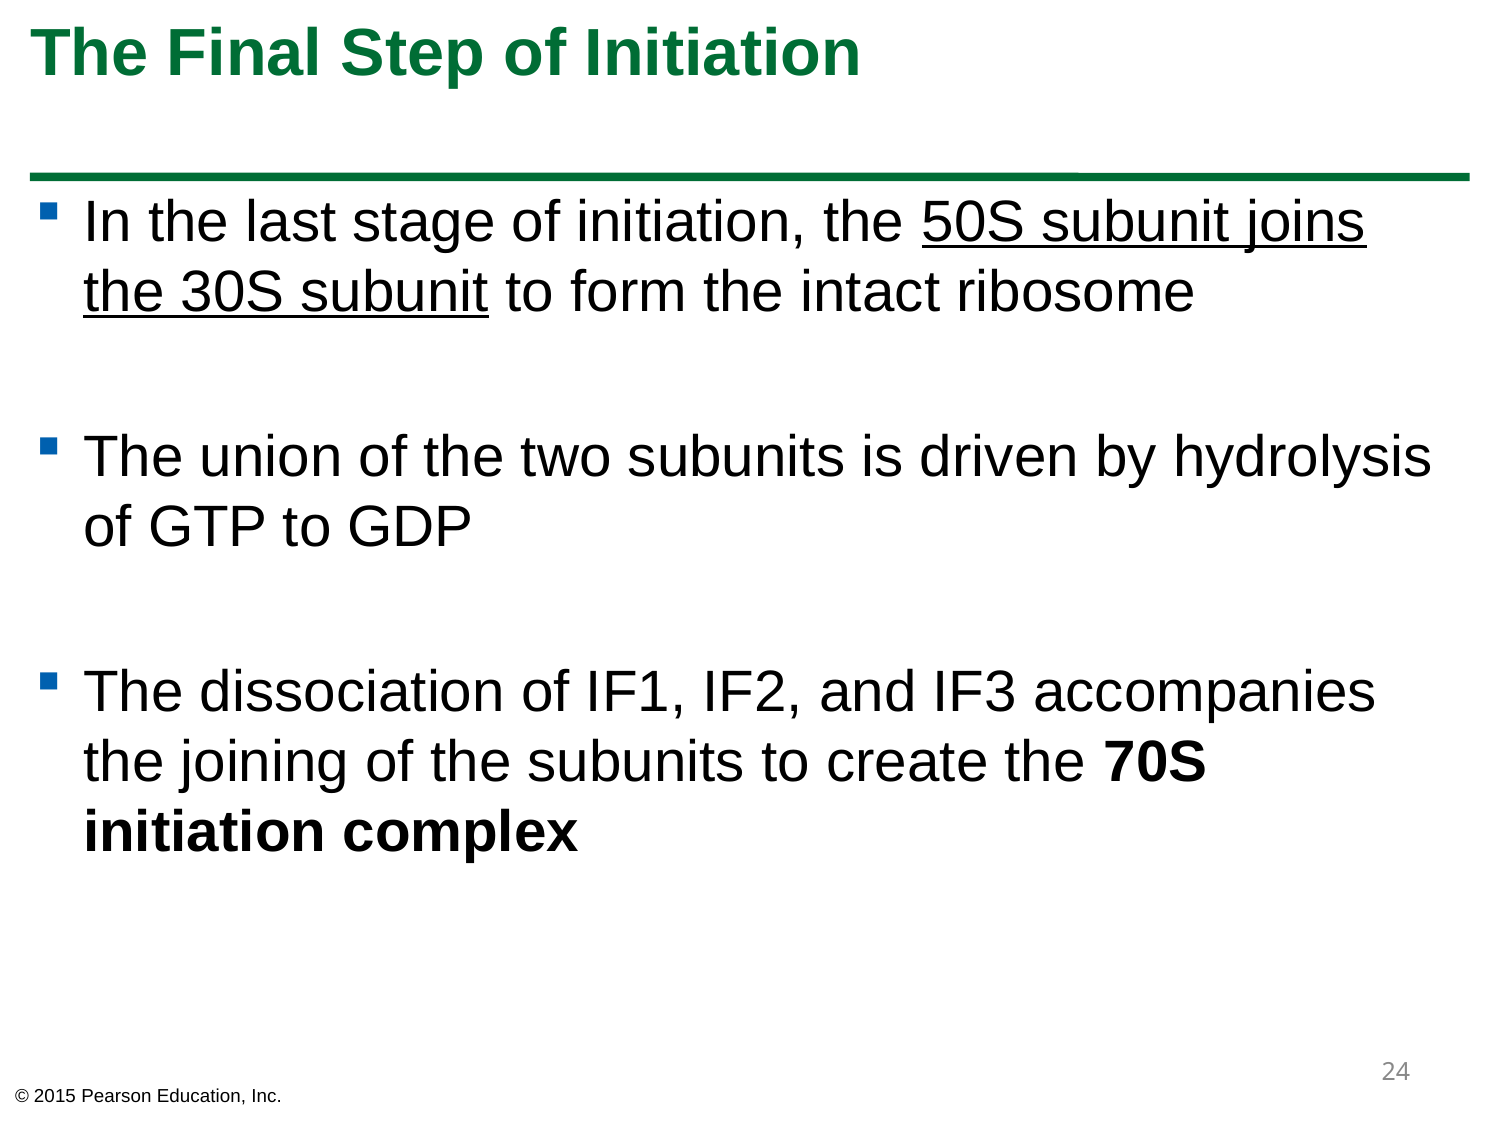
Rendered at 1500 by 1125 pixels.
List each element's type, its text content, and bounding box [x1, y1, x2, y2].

title The Final Step of Initiation [29, 17, 1470, 153]
footer © 2015 Pearson Education, Inc. [0, 1065, 507, 1125]
list In the last stage of initiation, the 50S subunit joins the 30S subunit to form the intact ribosome The union of the two subunits is driven by hydrolysis of GTP to GDP The dissociation of IF1, IF2, and IF3 accompanies the joining of the subunits to create the 70S initiation complex [31, 183, 1471, 1047]
text_box 24 [1074, 1042, 1425, 1103]
